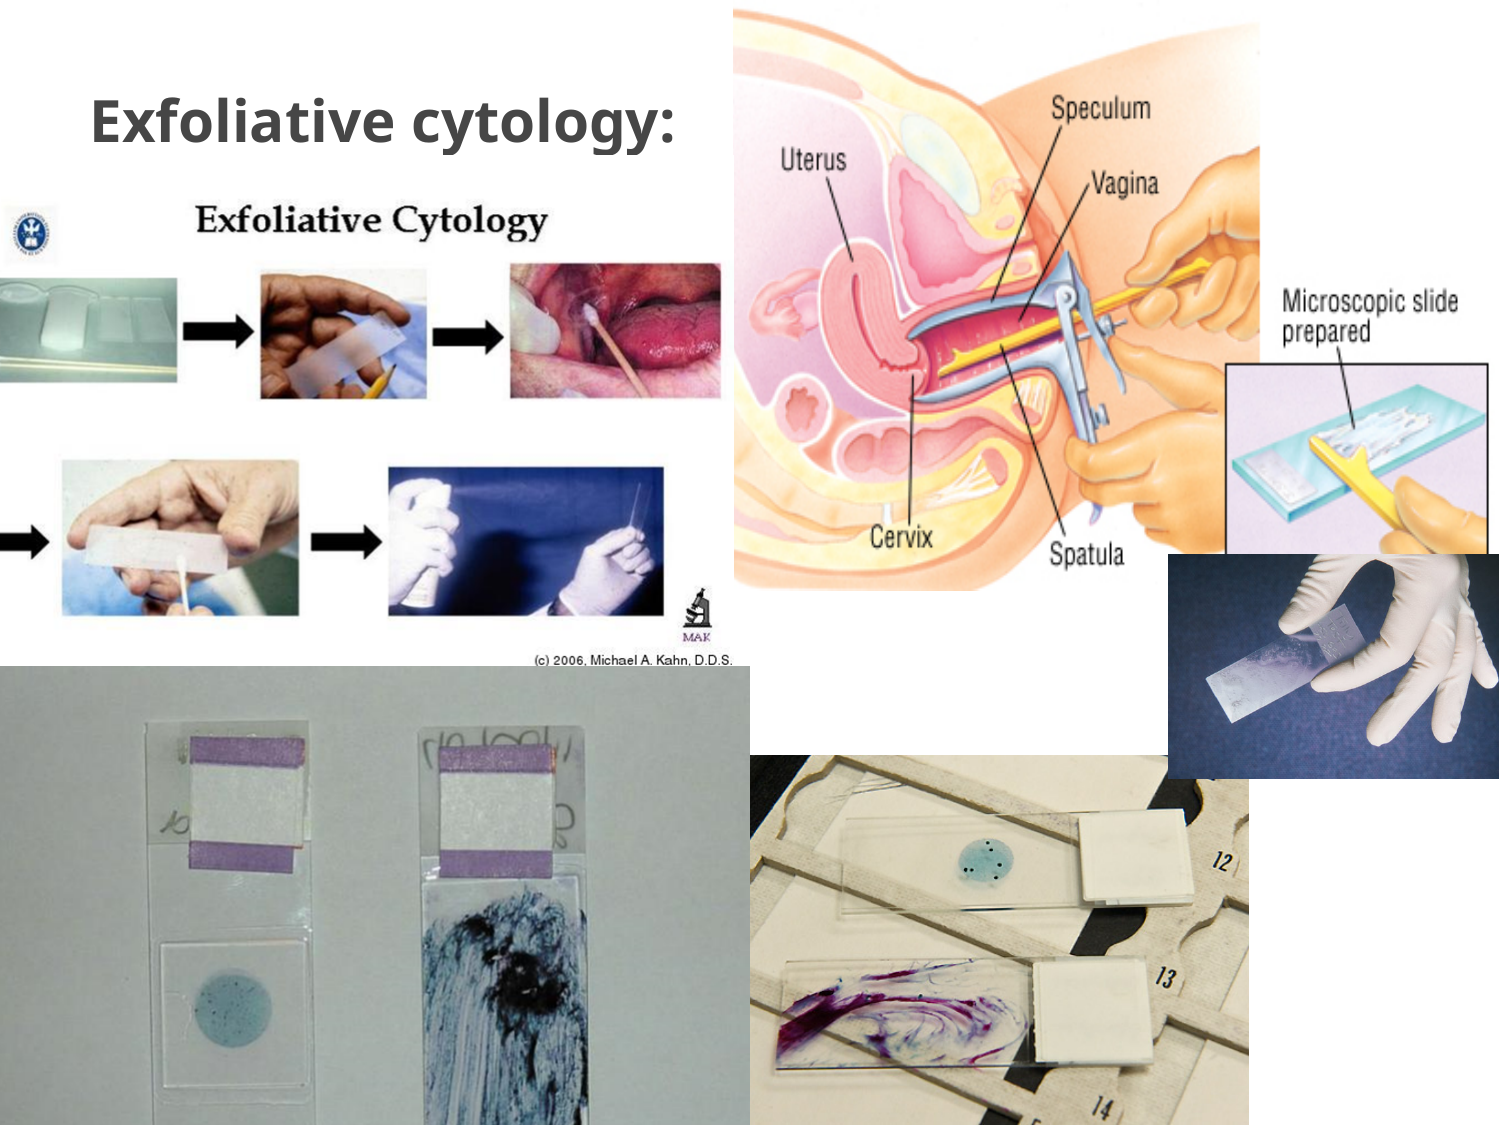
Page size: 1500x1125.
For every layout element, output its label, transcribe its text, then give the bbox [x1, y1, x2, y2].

title Exfoliative cytology: [75, 45, 727, 155]
picture [0, 0, 1500, 1125]
